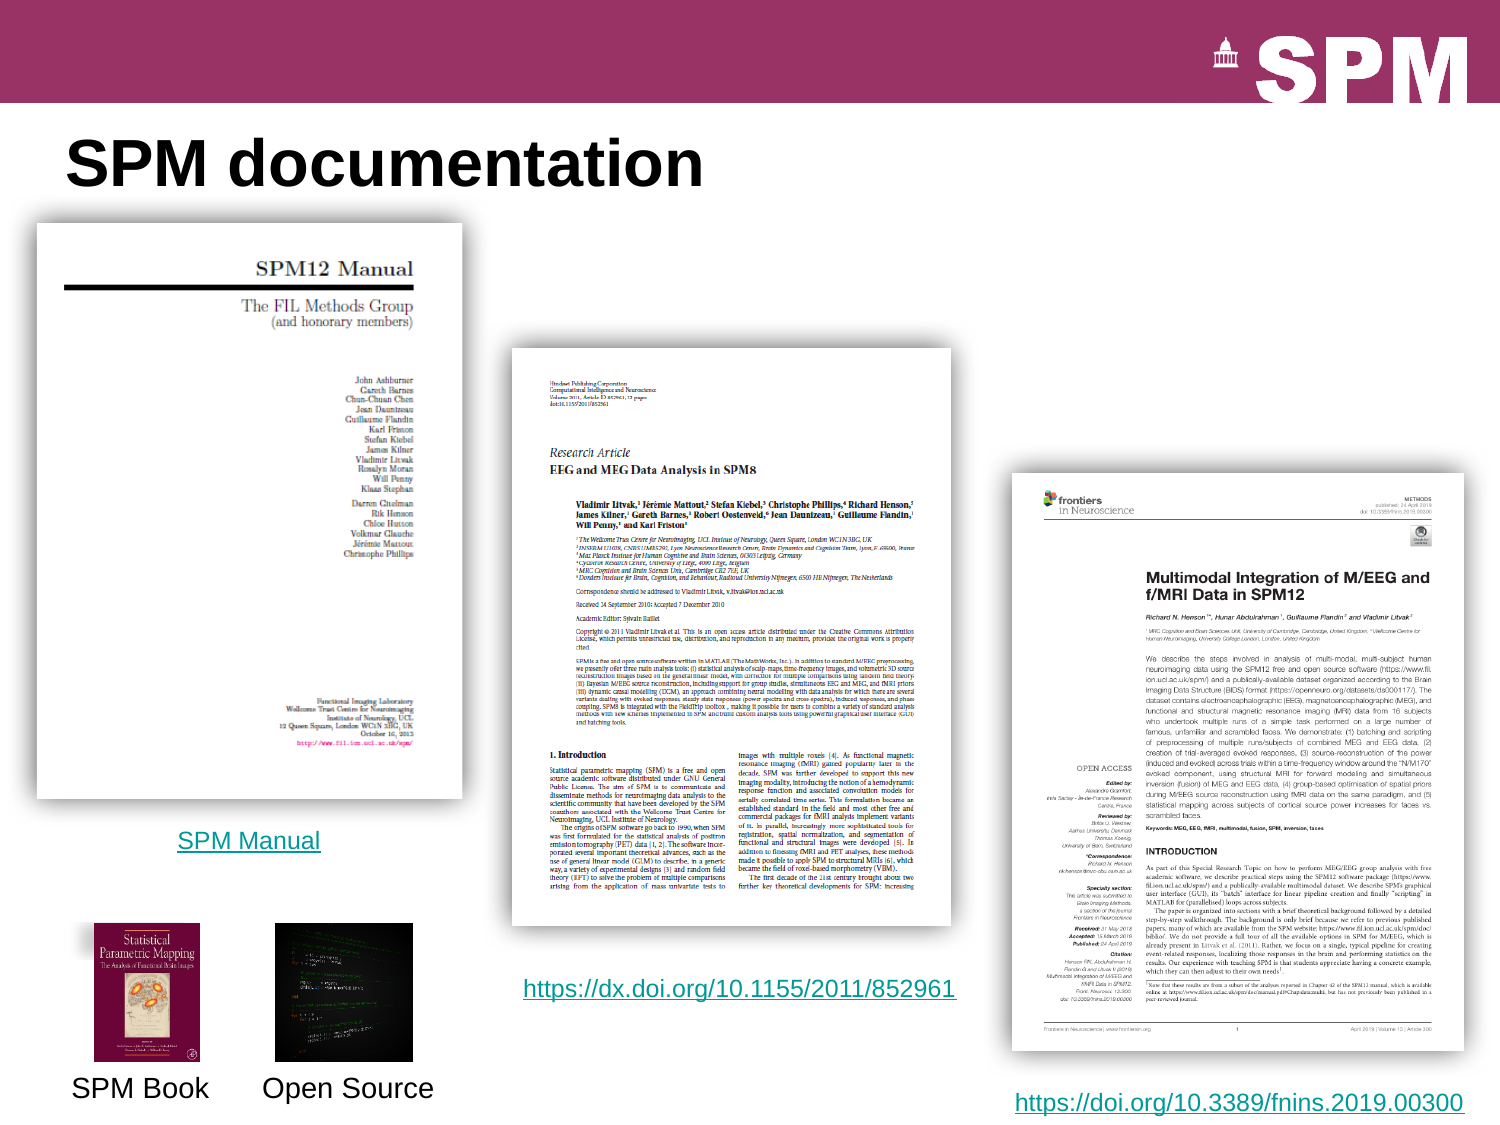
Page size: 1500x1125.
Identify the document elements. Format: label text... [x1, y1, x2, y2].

picture [93, 923, 201, 1062]
picture [0, 0, 1500, 113]
picture [1012, 473, 1464, 1052]
text_box SPM Manual [162, 821, 463, 863]
text_box Open Source [247, 1062, 450, 1112]
picture [36, 223, 463, 799]
title SPM documentation [50, 95, 1400, 225]
text_box https://dx.doi.org/10.1155/2011/852961 [508, 968, 989, 1011]
picture [274, 923, 414, 1062]
text_box SPM Book [56, 1062, 225, 1112]
picture [512, 348, 951, 927]
text_box https://doi.org/10.3389/fnins.2019.00300 [999, 1082, 1488, 1125]
